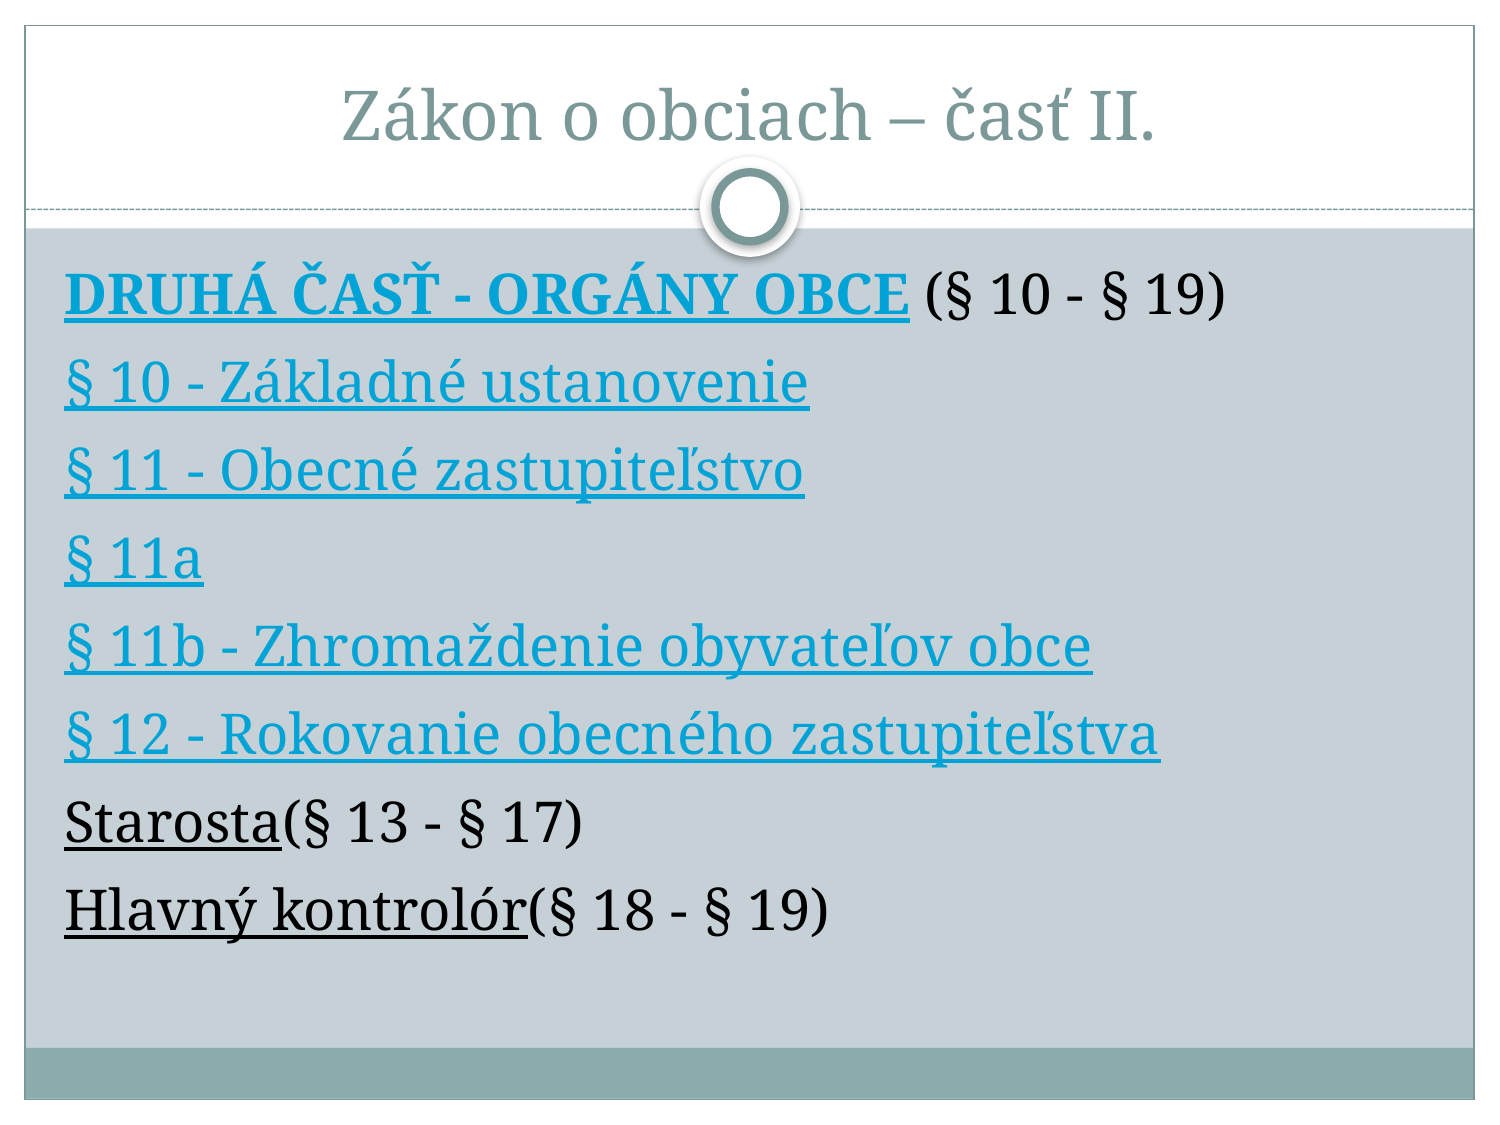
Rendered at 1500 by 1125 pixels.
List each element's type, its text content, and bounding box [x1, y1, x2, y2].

title Zákon o obciach – časť II. [49, 37, 1450, 162]
list DRUHÁ ČASŤ - ORGÁNY OBCE (§ 10 - § 19) § 10 - Základné ustanovenie § 11 - Obecné zastupiteľstvo § 11a § 11b - Zhromaždenie obyvateľov obce § 12 - Rokovanie obecného zastupiteľstva Starosta(§ 13 - § 17) Hlavný kontrolór(§ 18 - § 19) [49, 250, 1445, 1001]
